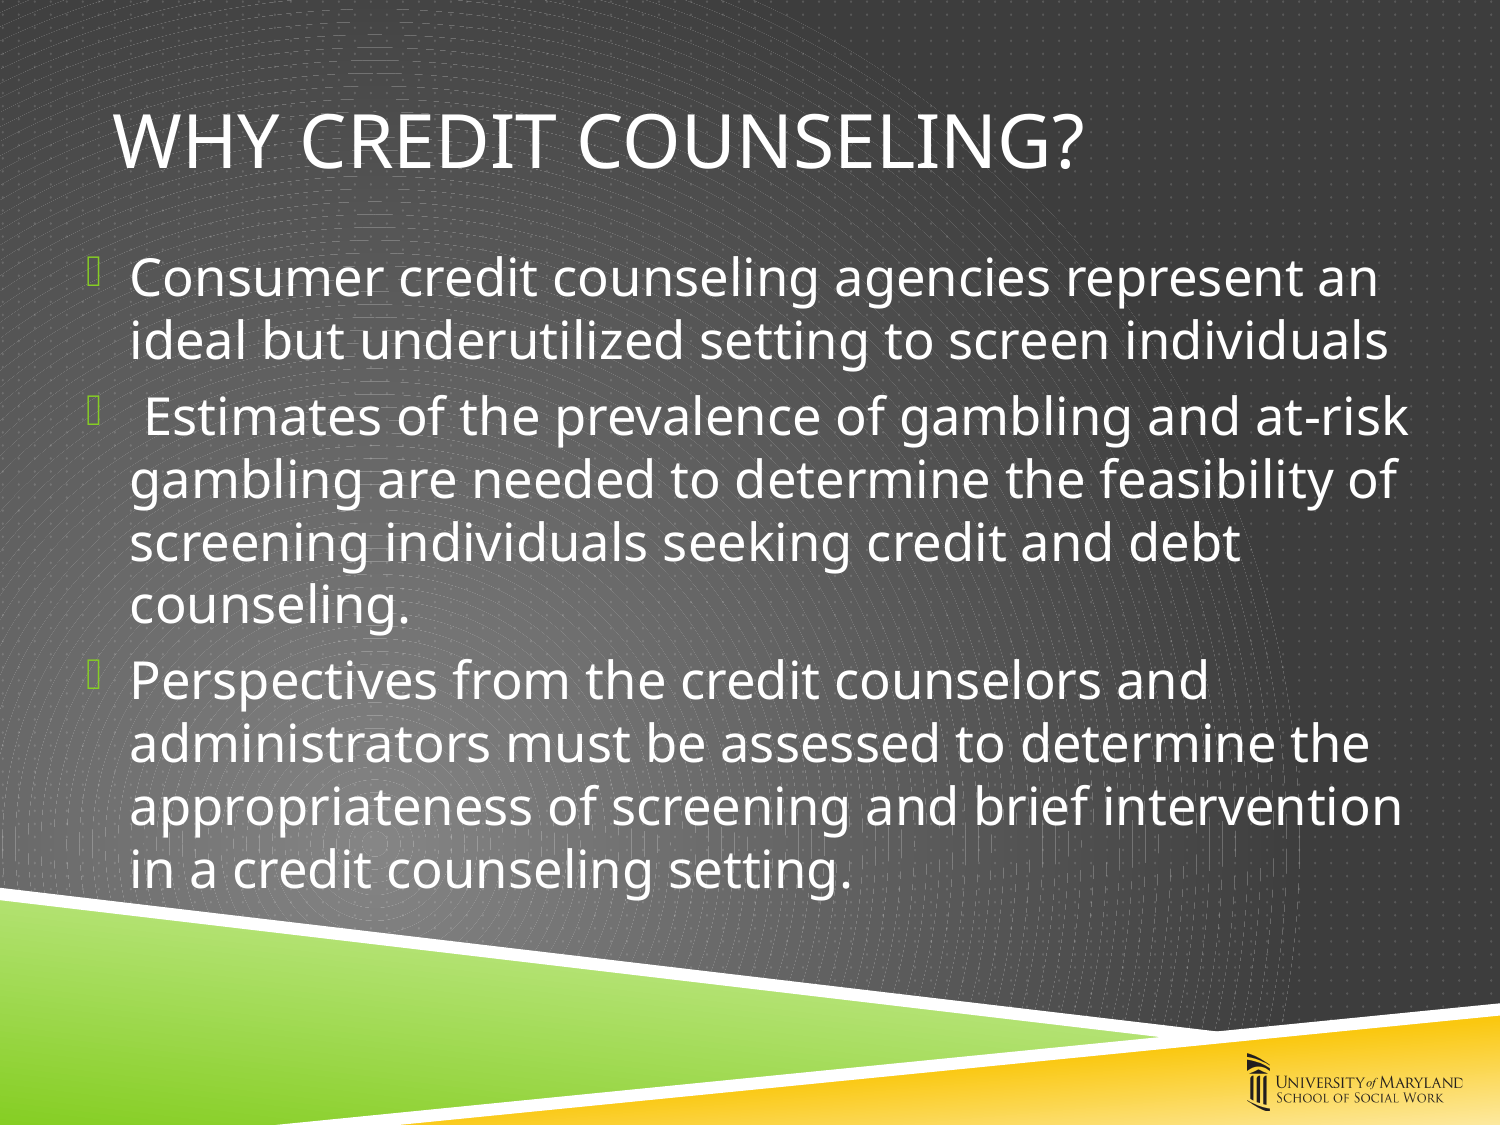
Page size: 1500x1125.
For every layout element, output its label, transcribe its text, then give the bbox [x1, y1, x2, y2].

title Why credit counseling? [112, 45, 1388, 233]
list Consumer credit counseling agencies represent an ideal but underutilized setting to screen individuals Estimates of the prevalence of gambling and at-risk gambling are needed to determine the feasibility of screening individuals seeking credit and debt counseling. Perspectives from the credit counselors and administrators must be assessed to determine the appropriateness of screening and brief intervention in a credit counseling setting. [75, 236, 1425, 909]
